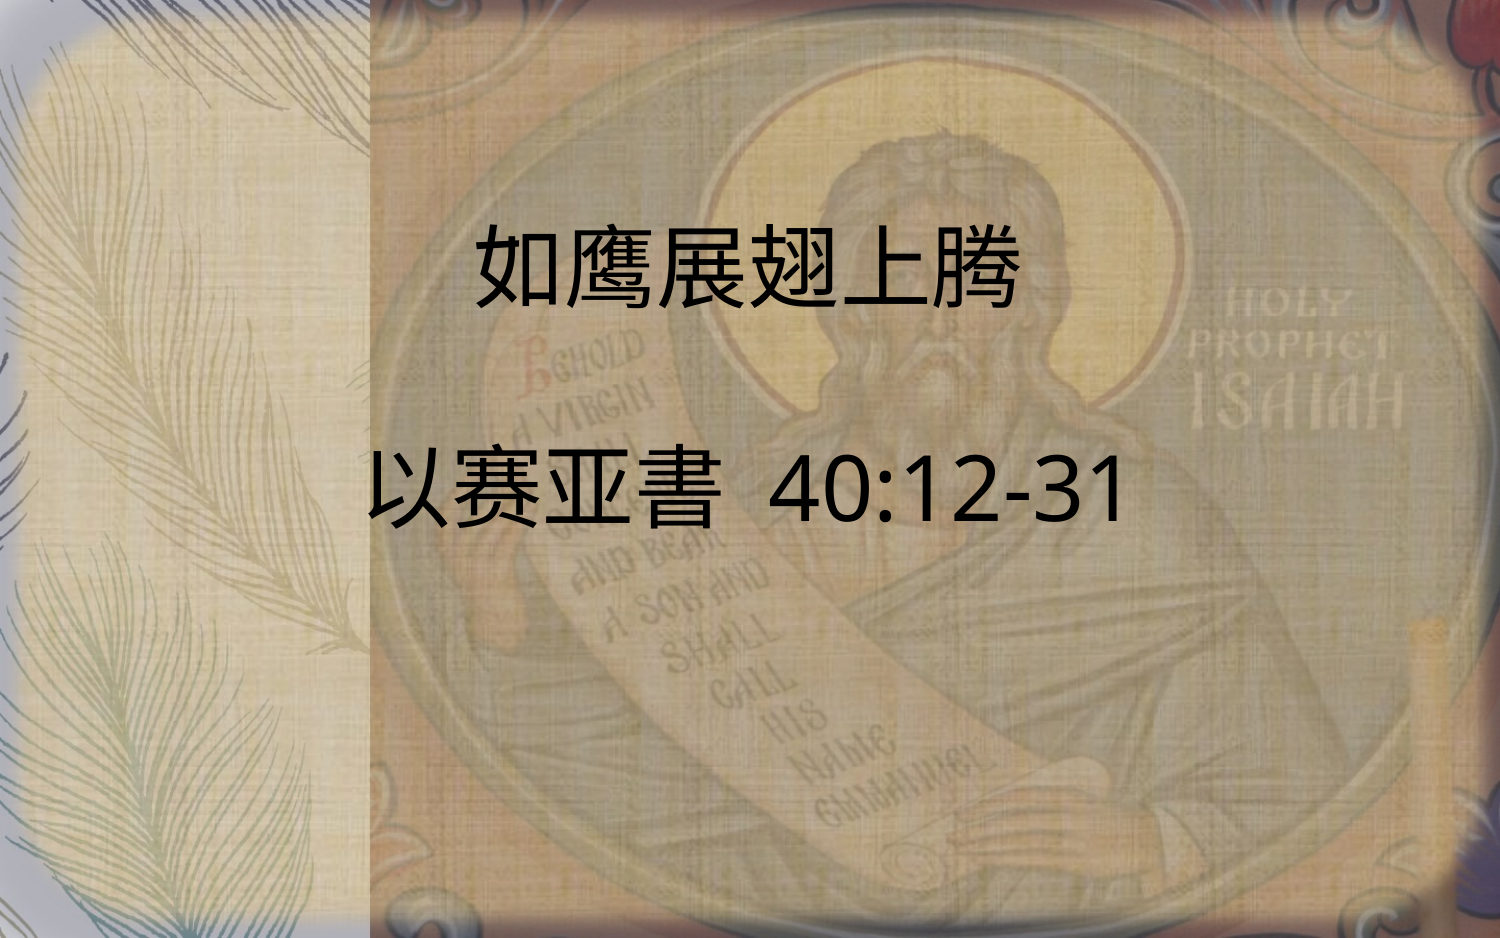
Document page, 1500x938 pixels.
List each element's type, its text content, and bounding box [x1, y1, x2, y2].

text_box 如鹰展翅上腾 以赛亚書 40:12-31 [150, 202, 1348, 548]
picture [0, 0, 1500, 938]
